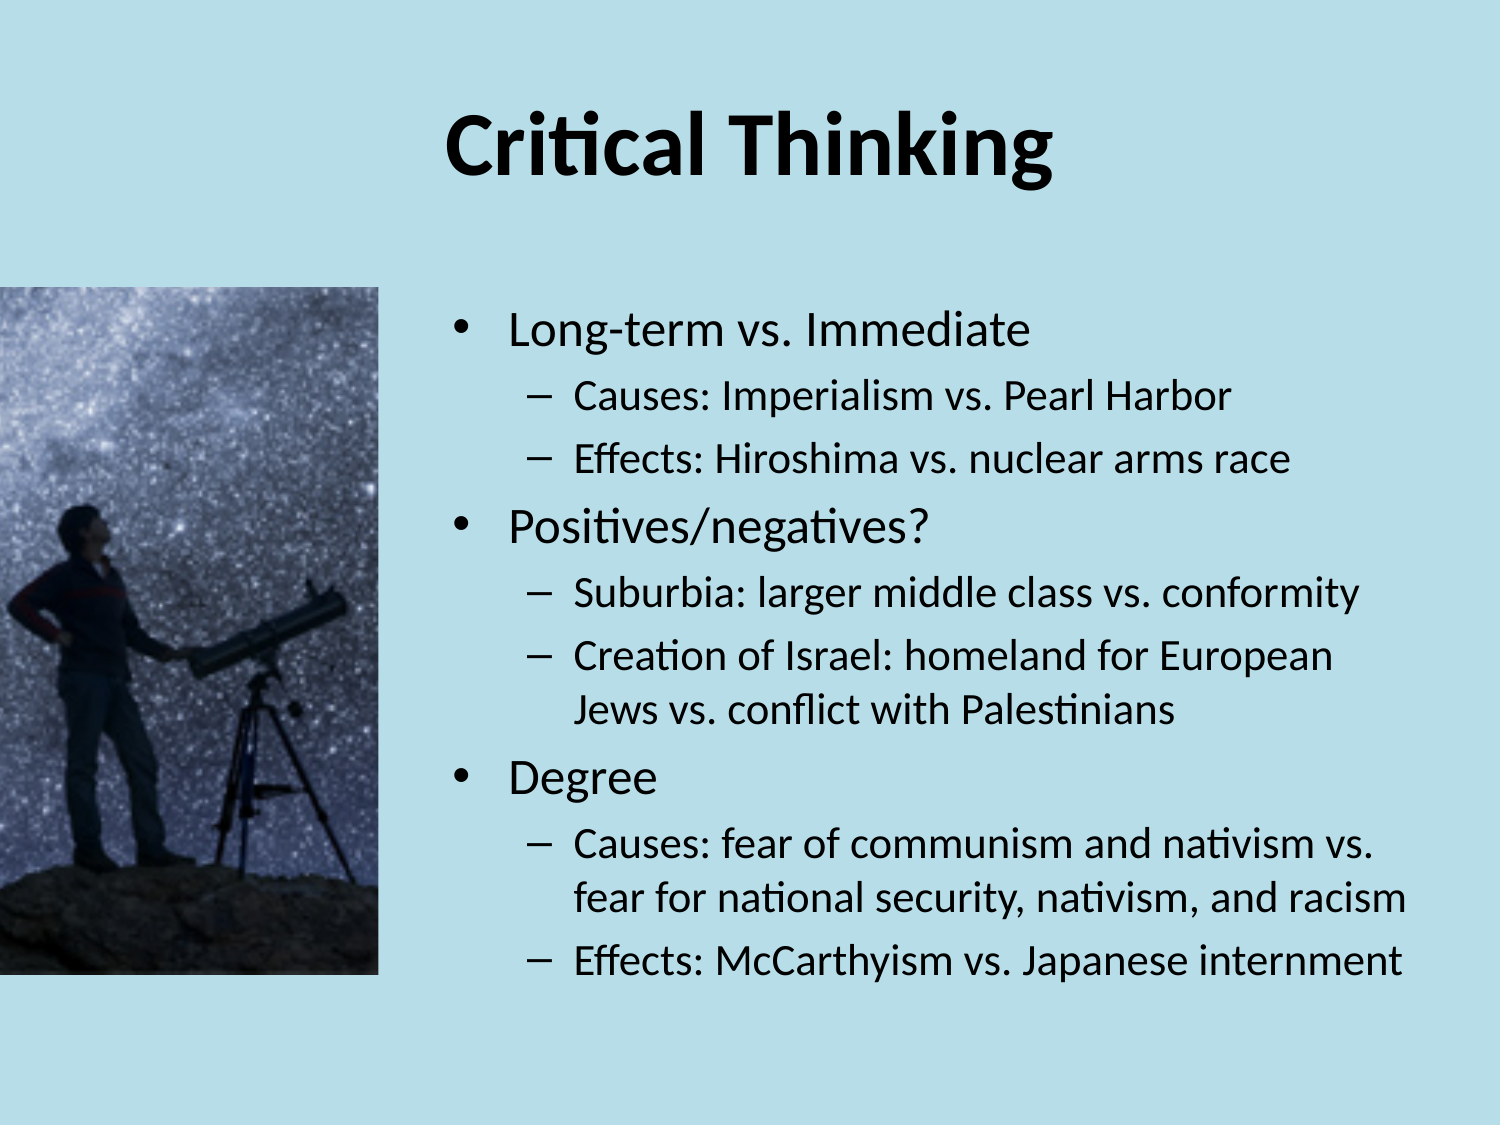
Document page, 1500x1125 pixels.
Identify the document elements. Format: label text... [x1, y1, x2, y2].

list Long-term vs. Immediate Causes: Imperialism vs. Pearl Harbor Effects: Hiroshima vs. nuclear arms race Positives/negatives? Suburbia: larger middle class vs. conformity Creation of Israel: homeland for European Jews vs. conflict with Palestinians Degree Causes: fear of communism and nativism vs. fear for national security, nativism, and racism Effects: McCarthyism vs. Japanese internment [437, 287, 1425, 1030]
title Critical Thinking [75, 45, 1425, 233]
picture [0, 287, 379, 976]
